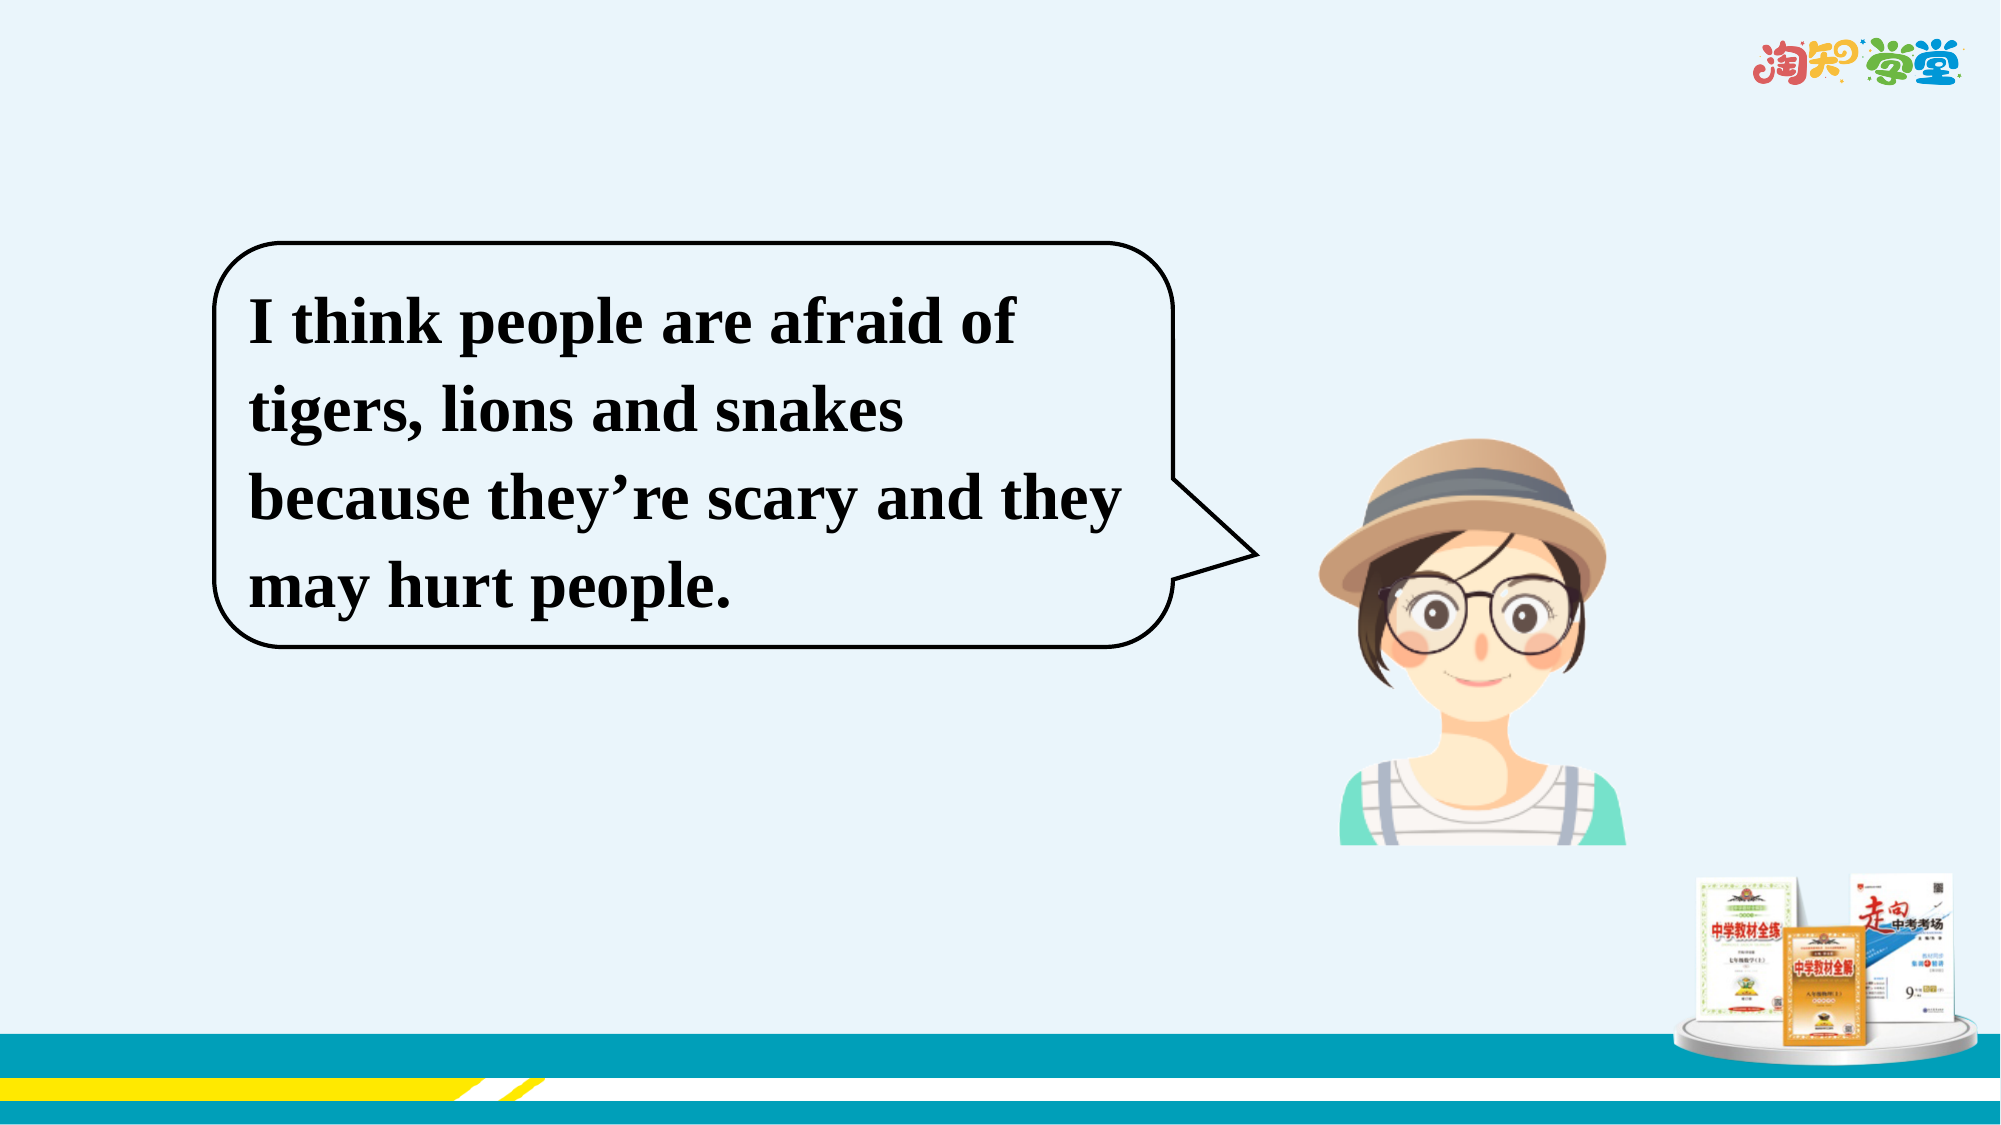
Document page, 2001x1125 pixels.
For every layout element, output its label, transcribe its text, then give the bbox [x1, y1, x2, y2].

text_box I think people are afraid of tigers, lions and snakes because they’re scary and they may hurt people. [214, 242, 1255, 648]
picture [0, 406, 2001, 1125]
picture [1741, 26, 1973, 98]
